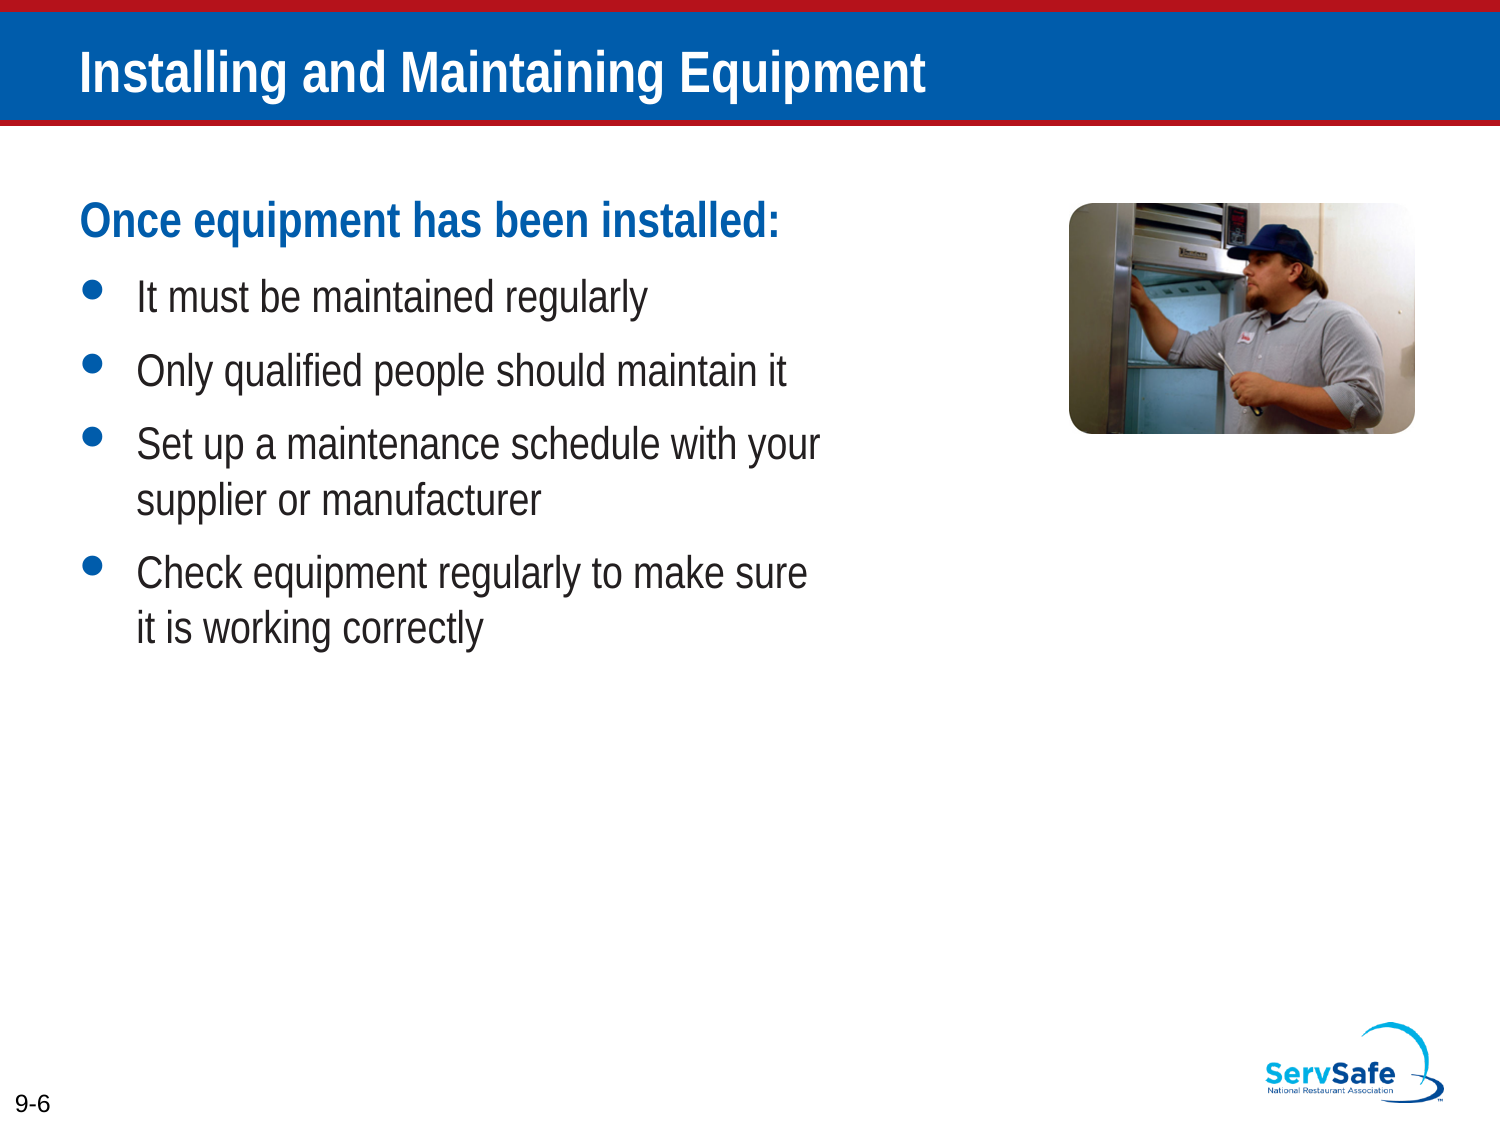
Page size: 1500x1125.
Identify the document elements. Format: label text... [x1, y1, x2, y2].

title Installing and Maintaining Equipment [64, 26, 1428, 112]
list Once equipment has been installed: It must be maintained regularly Only qualified people should maintain it Set up a maintenance schedule with your supplier or manufacturer Check equipment regularly to make sure it is working correctly [64, 186, 846, 770]
picture [0, 12, 1500, 120]
picture [1069, 203, 1415, 435]
text_box 9-6 [0, 1080, 94, 1125]
picture [1265, 1022, 1444, 1103]
